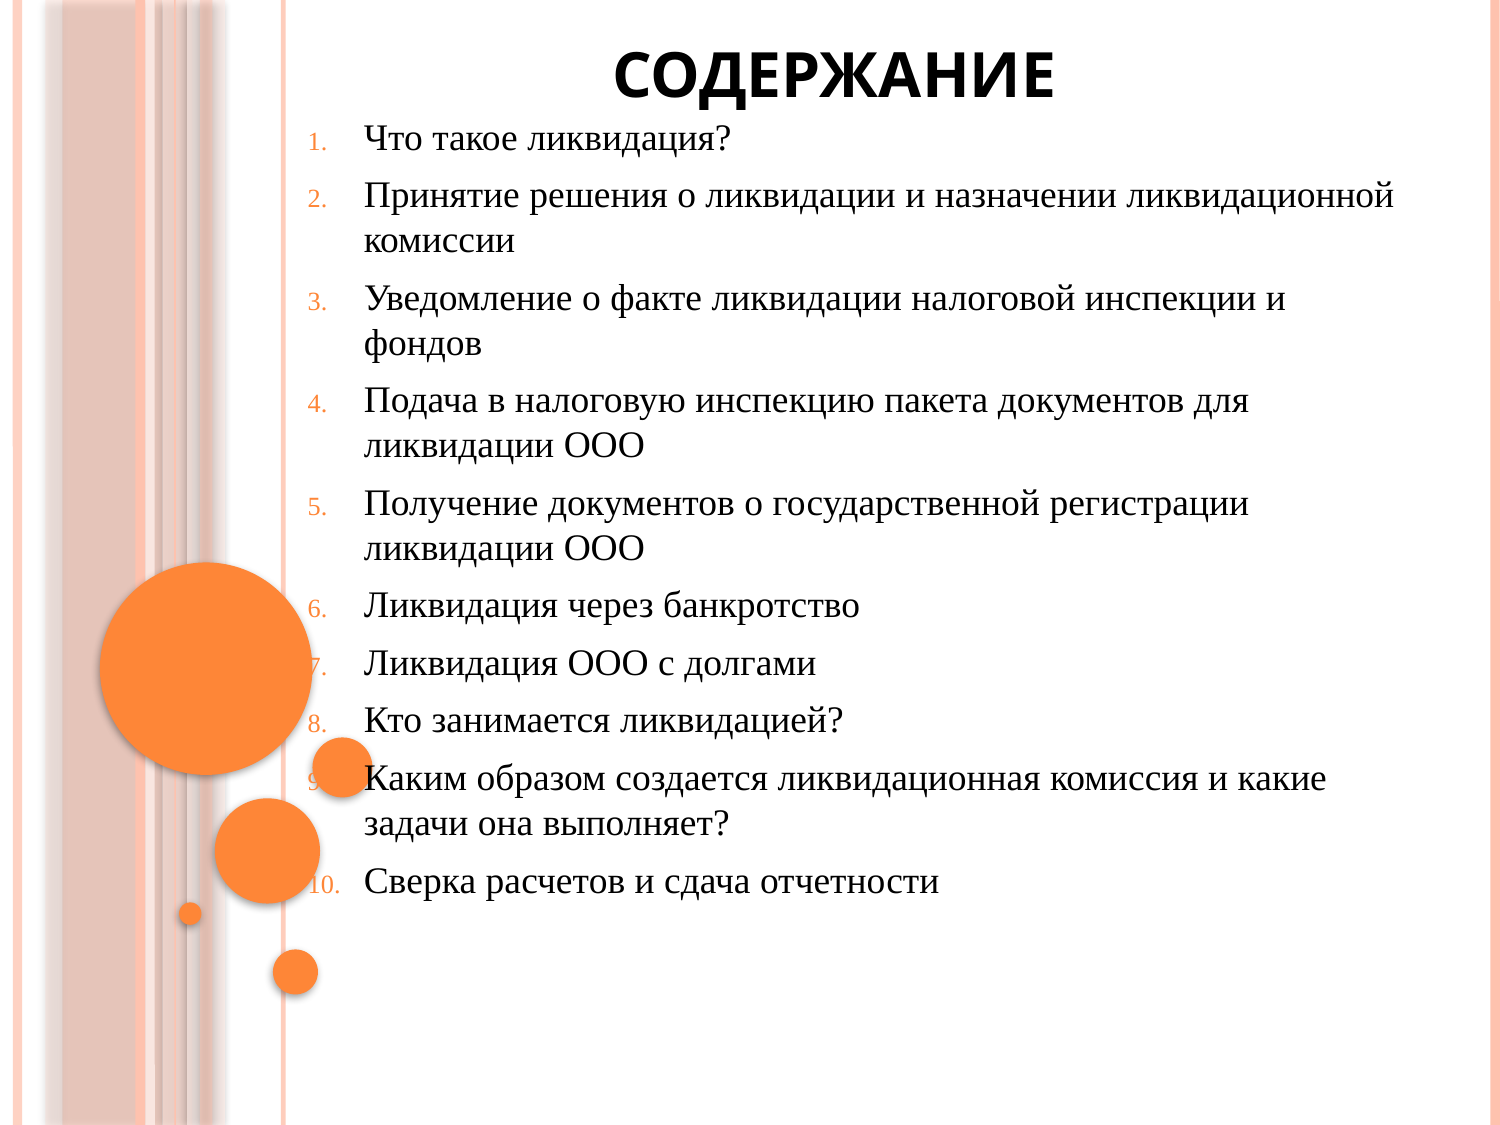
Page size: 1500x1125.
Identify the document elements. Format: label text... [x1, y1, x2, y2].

title Содержание [328, 23, 1341, 105]
subtitle Что такое ликвидация? Принятие решения о ликвидации и назначении ликвидационной комиссии Уведомление о факте ликвидации налоговой инспекции и фондов Подача в налоговую инспекцию пакета документов для ликвидации ООО Получение документов о государственной регистрации ликвидации ООО Ликвидация через банкротство Ликвидация ООО с долгами Кто занимается ликвидацией? Каким образом создается ликвидационная комиссия и какие задачи она выполняет? Сверка расчетов и сдача отчетности [292, 105, 1418, 1067]
